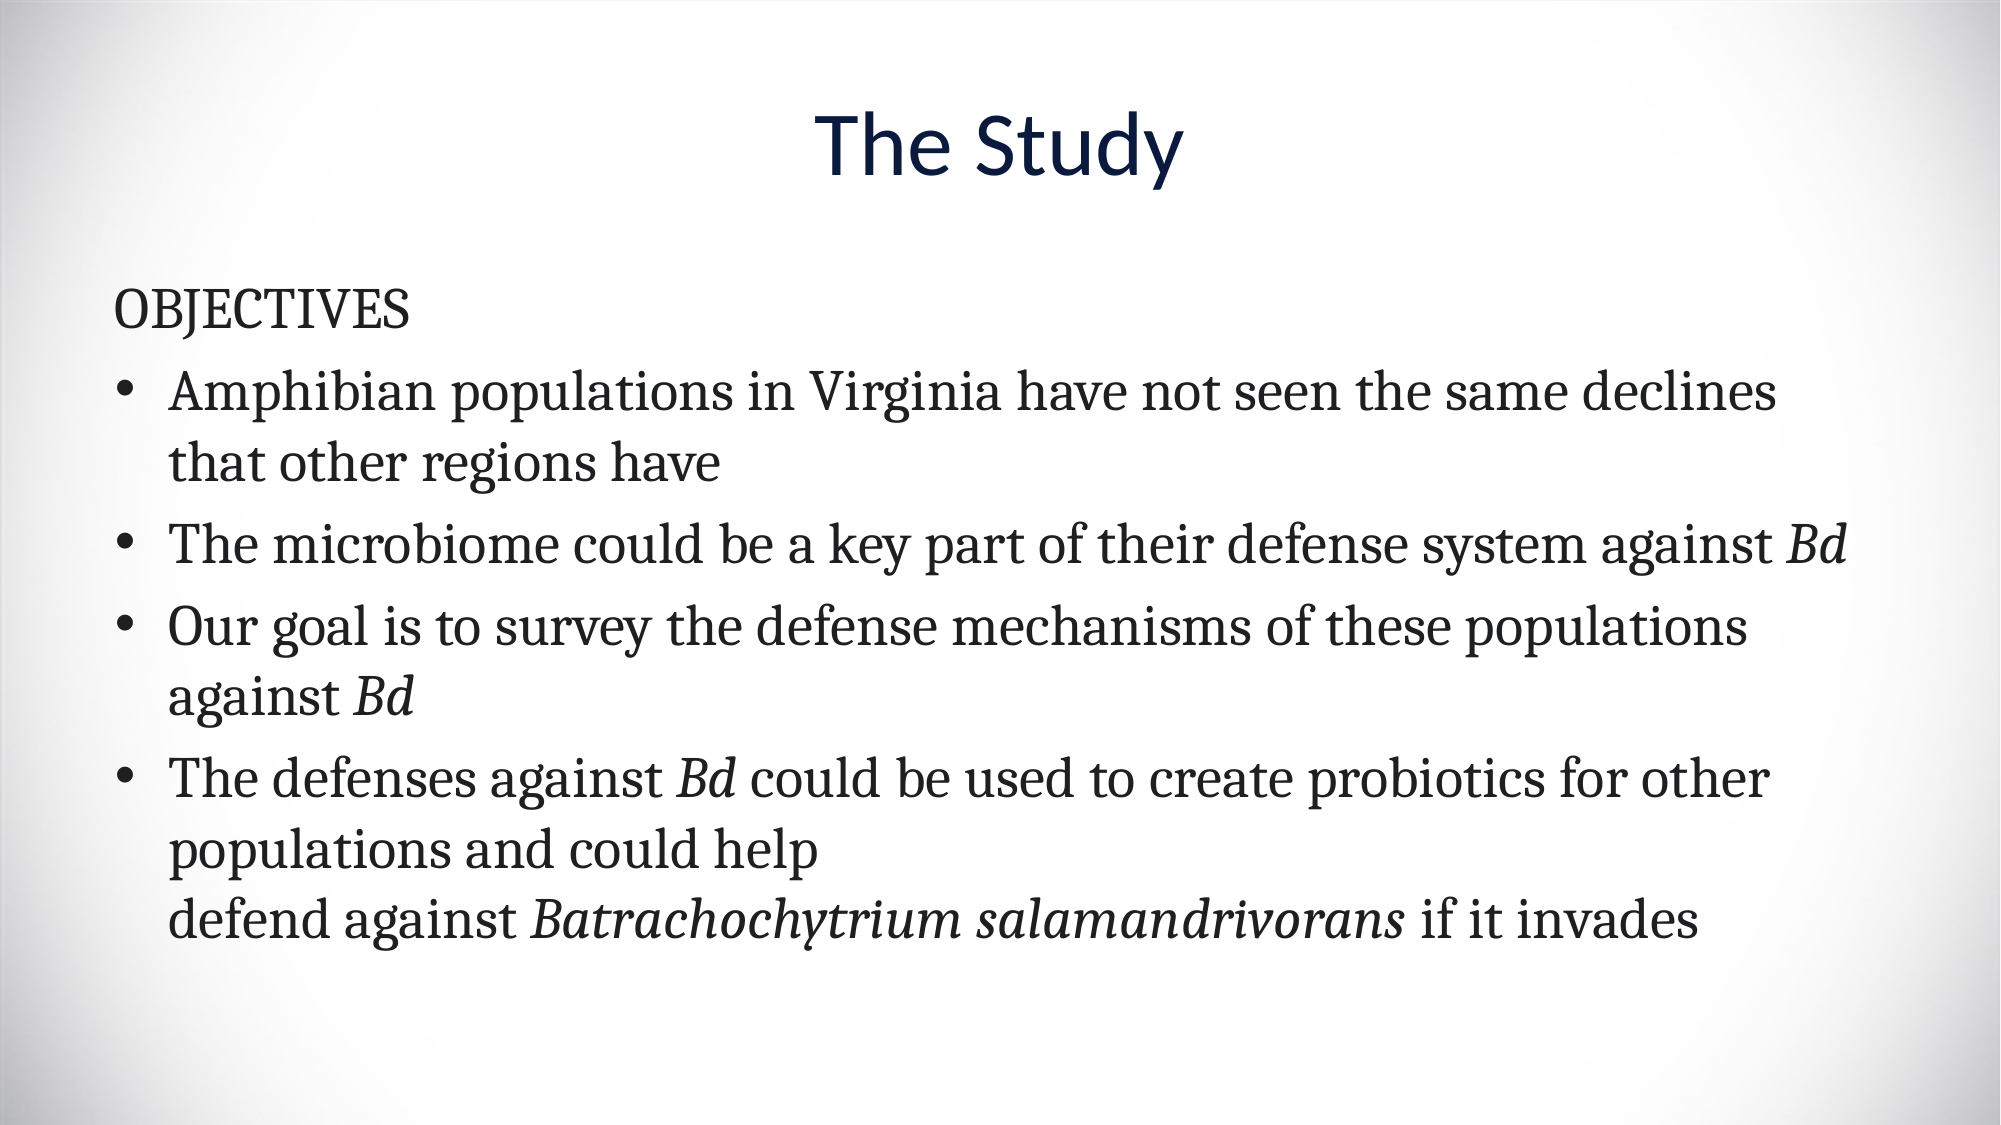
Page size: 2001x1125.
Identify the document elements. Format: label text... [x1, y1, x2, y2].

title The Study [99, 45, 1900, 233]
list OBJECTIVES Amphibian populations in Virginia have not seen the same declines that other regions have ​ ​The microbiome could be a key part of their defense system against Bd​ ​Our goal is to survey the defense mechanisms of these populations against Bd​ ​The defenses against Bd could be used to create probiotics for other populations and could help defend against Batrachochytrium salamandrivorans if it invades [99, 262, 1900, 1005]
picture [0, 0, 2001, 1125]
